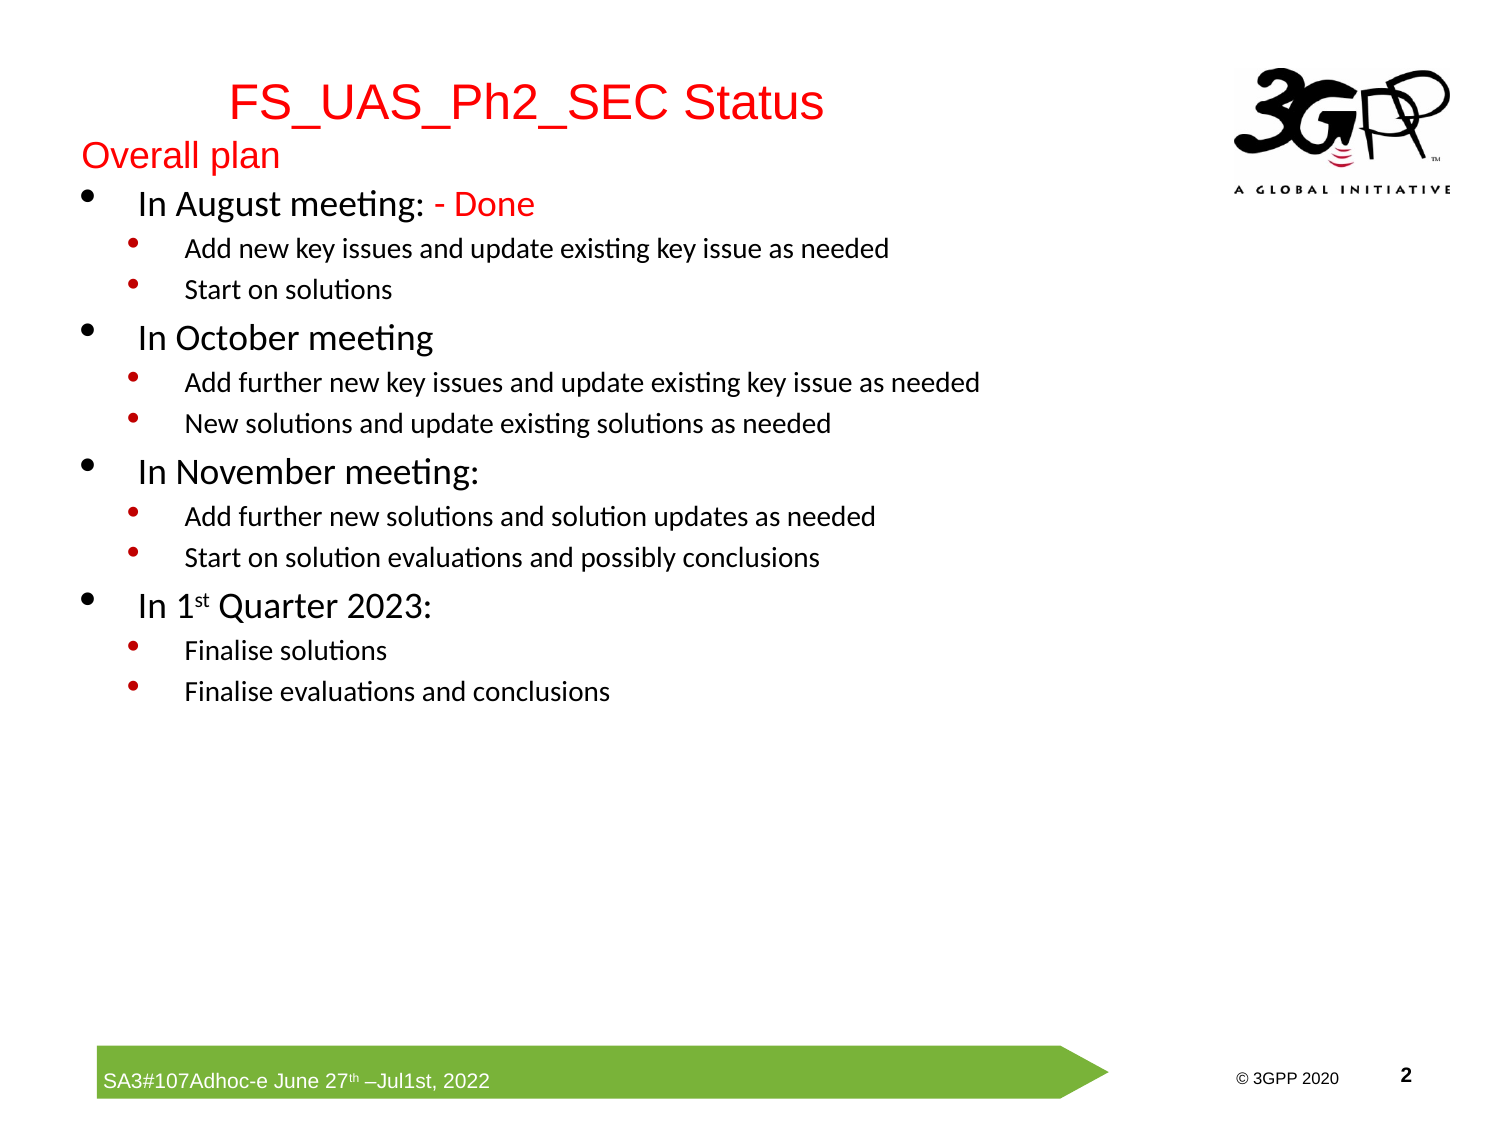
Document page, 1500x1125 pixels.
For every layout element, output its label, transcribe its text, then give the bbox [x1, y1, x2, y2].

list In August meeting: - Done Add new key issues and update existing key issue as needed Start on solutions In October meeting Add further new key issues and update existing key issue as needed New solutions and update existing solutions as needed In November meeting: Add further new solutions and solution updates as needed Start on solution evaluations and possibly conclusions In 1st Quarter 2023: Finalise solutions Finalise evaluations and conclusions [66, 171, 1470, 1037]
text_box Overall plan [66, 123, 889, 184]
picture [1234, 68, 1450, 171]
text_box FS_UAS_Ph2_SEC Status [213, 61, 1234, 137]
